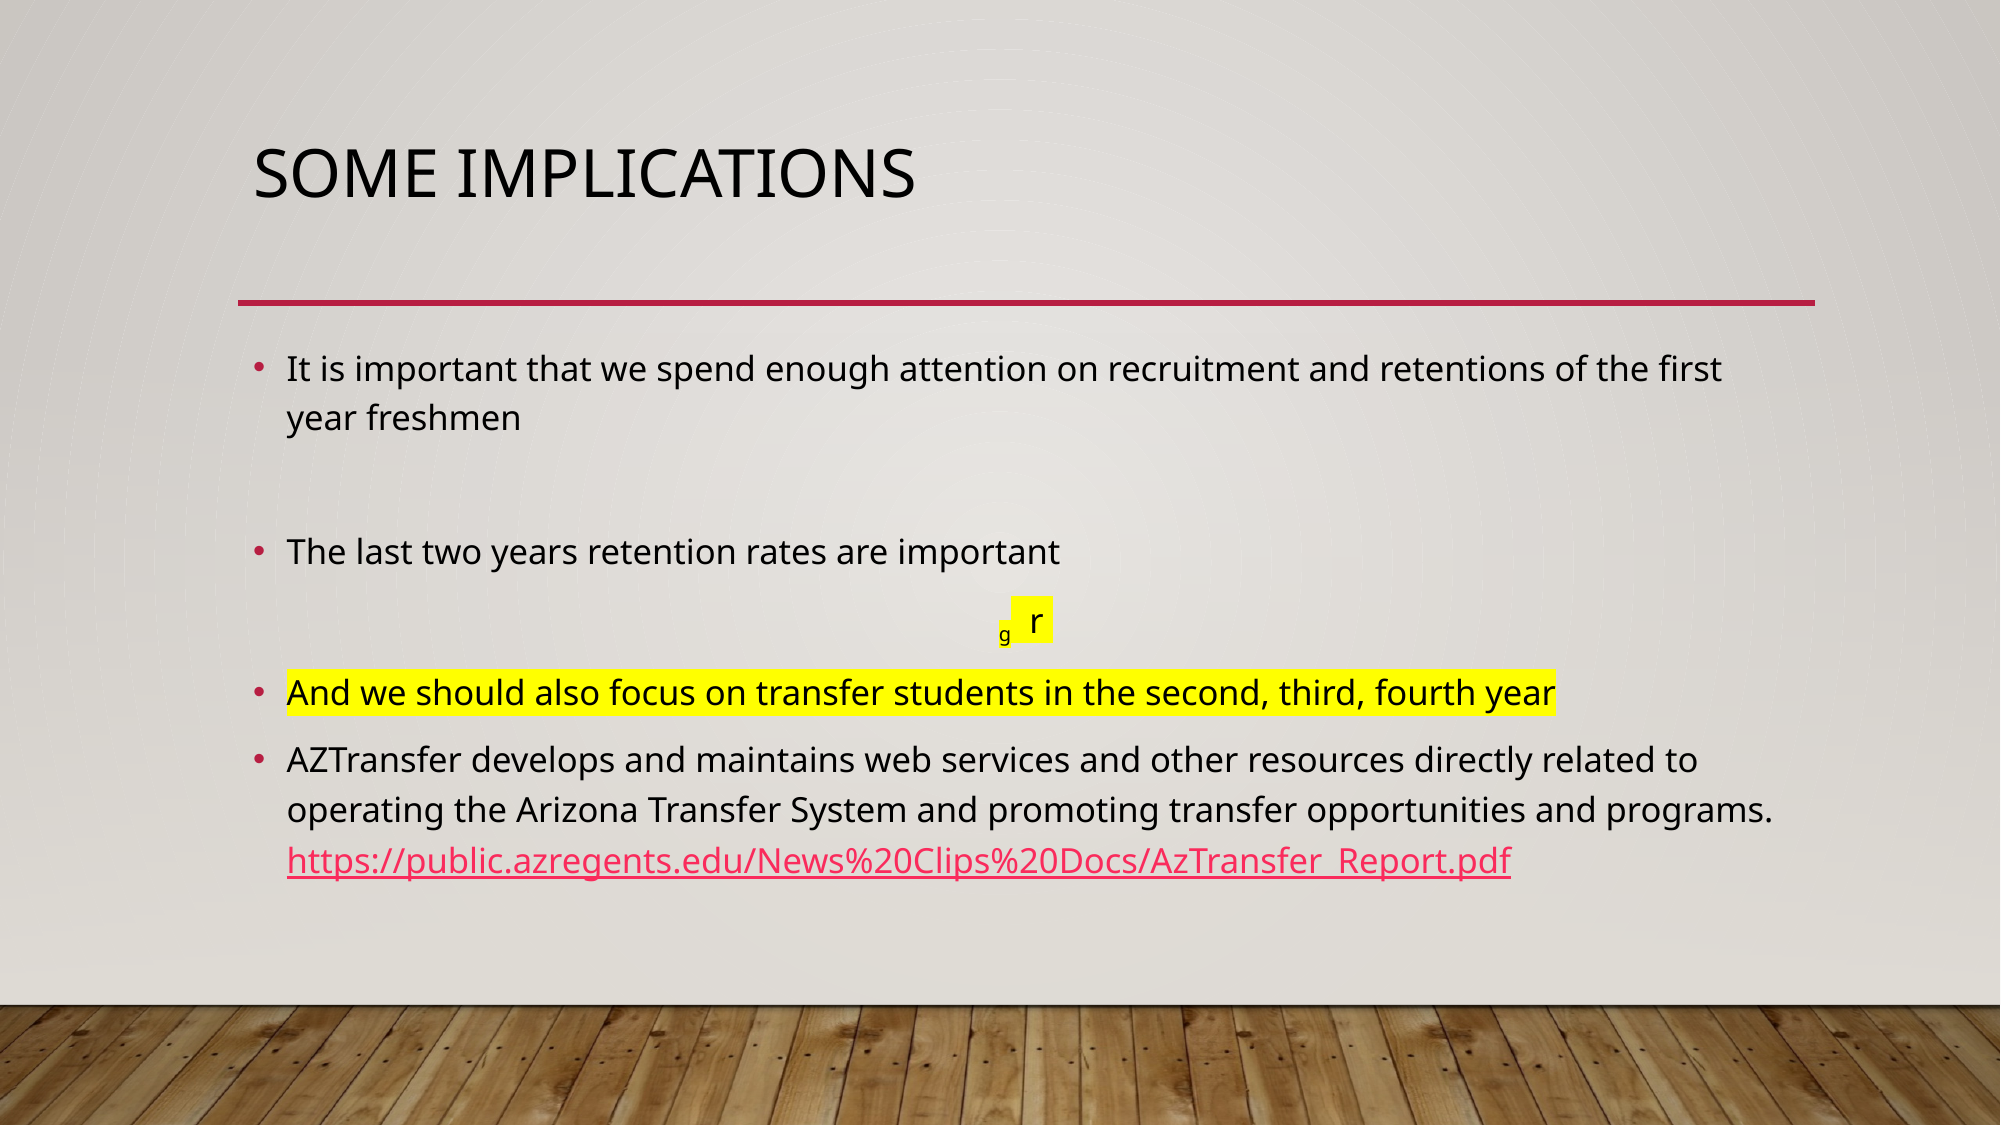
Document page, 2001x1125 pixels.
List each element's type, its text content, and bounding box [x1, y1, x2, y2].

picture [0, 1005, 2000, 1125]
title Some Implications [238, 131, 1814, 305]
